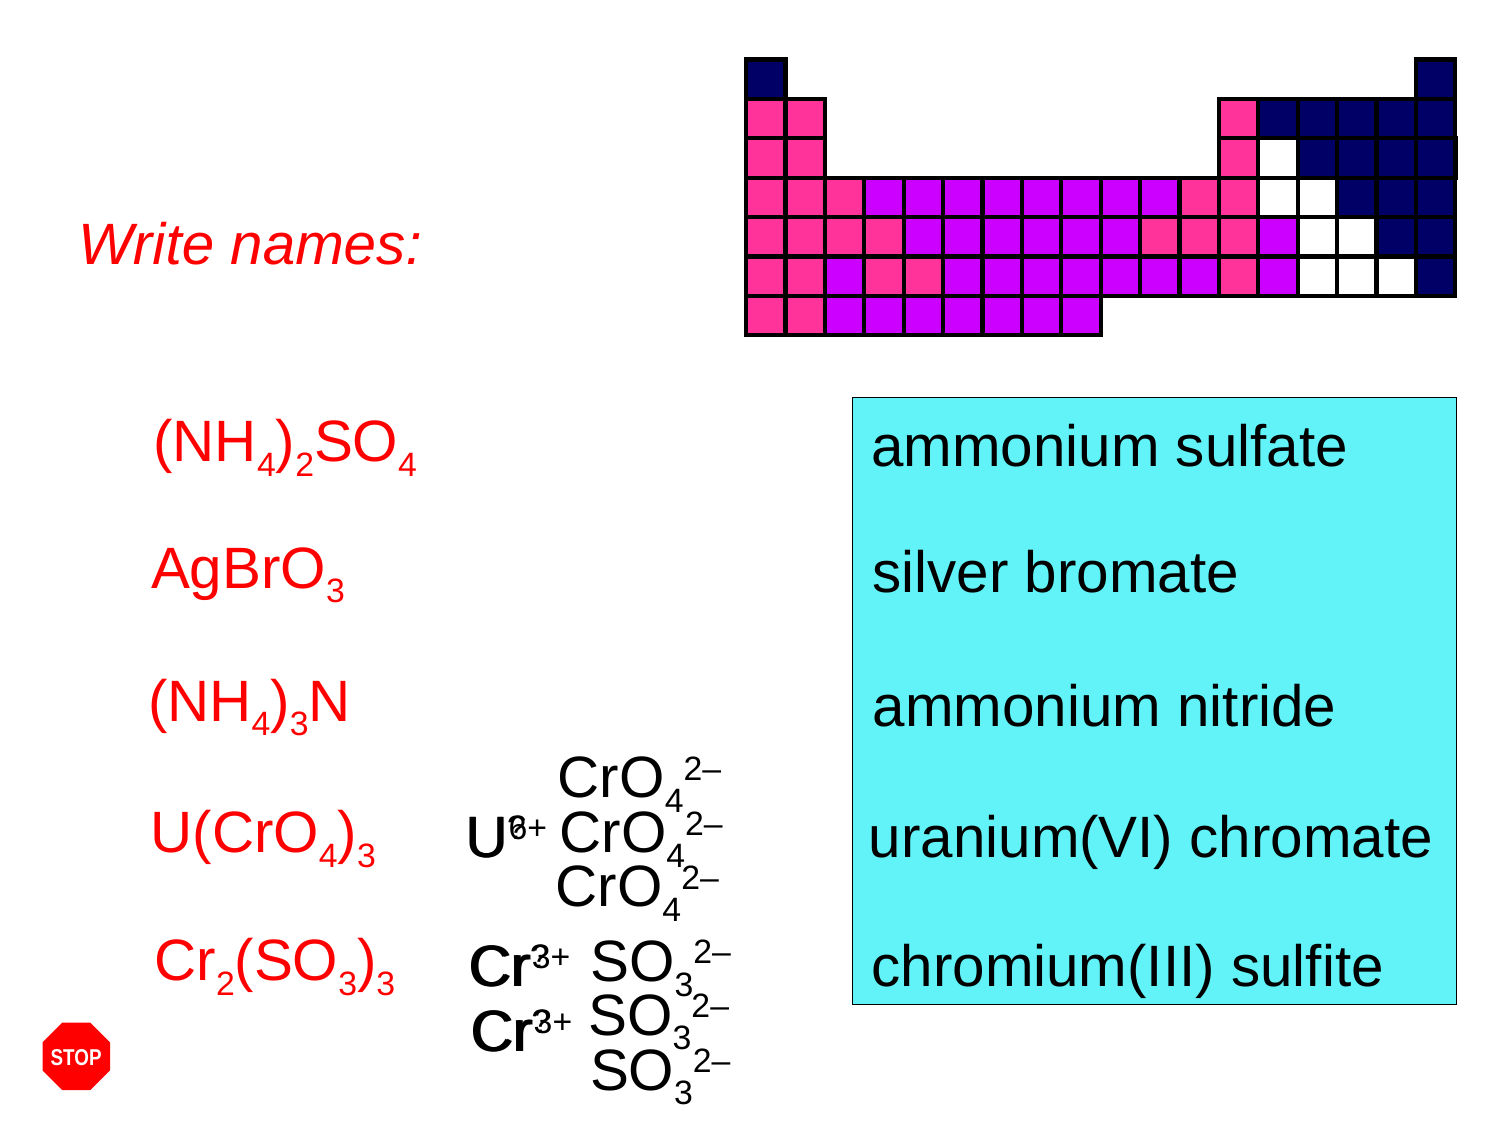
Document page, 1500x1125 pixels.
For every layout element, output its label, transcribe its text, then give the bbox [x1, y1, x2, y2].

text_box [852, 397, 1457, 1005]
text_box (NH4)3N [133, 655, 399, 750]
text_box Write names: [63, 198, 454, 284]
text_box U6+ [451, 791, 579, 877]
text_box Cr2(SO3)3 [139, 914, 427, 1009]
text_box SO32– [575, 915, 763, 1010]
text_box ammonium sulfate [856, 401, 1380, 486]
text_box ammonium nitride [858, 660, 1369, 746]
text_box CrO42– [579, 787, 754, 882]
text_box Cr3+ [455, 920, 575, 1006]
text_box SO32– [575, 1024, 762, 1120]
text_box uranium(VI) chromate [854, 791, 1465, 876]
text_box AgBrO3 [136, 522, 377, 618]
text_box chromium(III) sulfite [856, 920, 1416, 1005]
text_box silver bromate [857, 527, 1271, 612]
text_box (NH4)2SO4 [138, 396, 449, 491]
text_box SO32– [573, 969, 761, 1064]
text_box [34, 1022, 118, 1091]
text_box U(CrO4)3 [135, 787, 408, 882]
text_box Cr3+ [457, 985, 575, 1070]
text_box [745, 59, 1456, 336]
text_box CrO42– [540, 841, 750, 920]
text_box CrO42– [543, 732, 753, 827]
